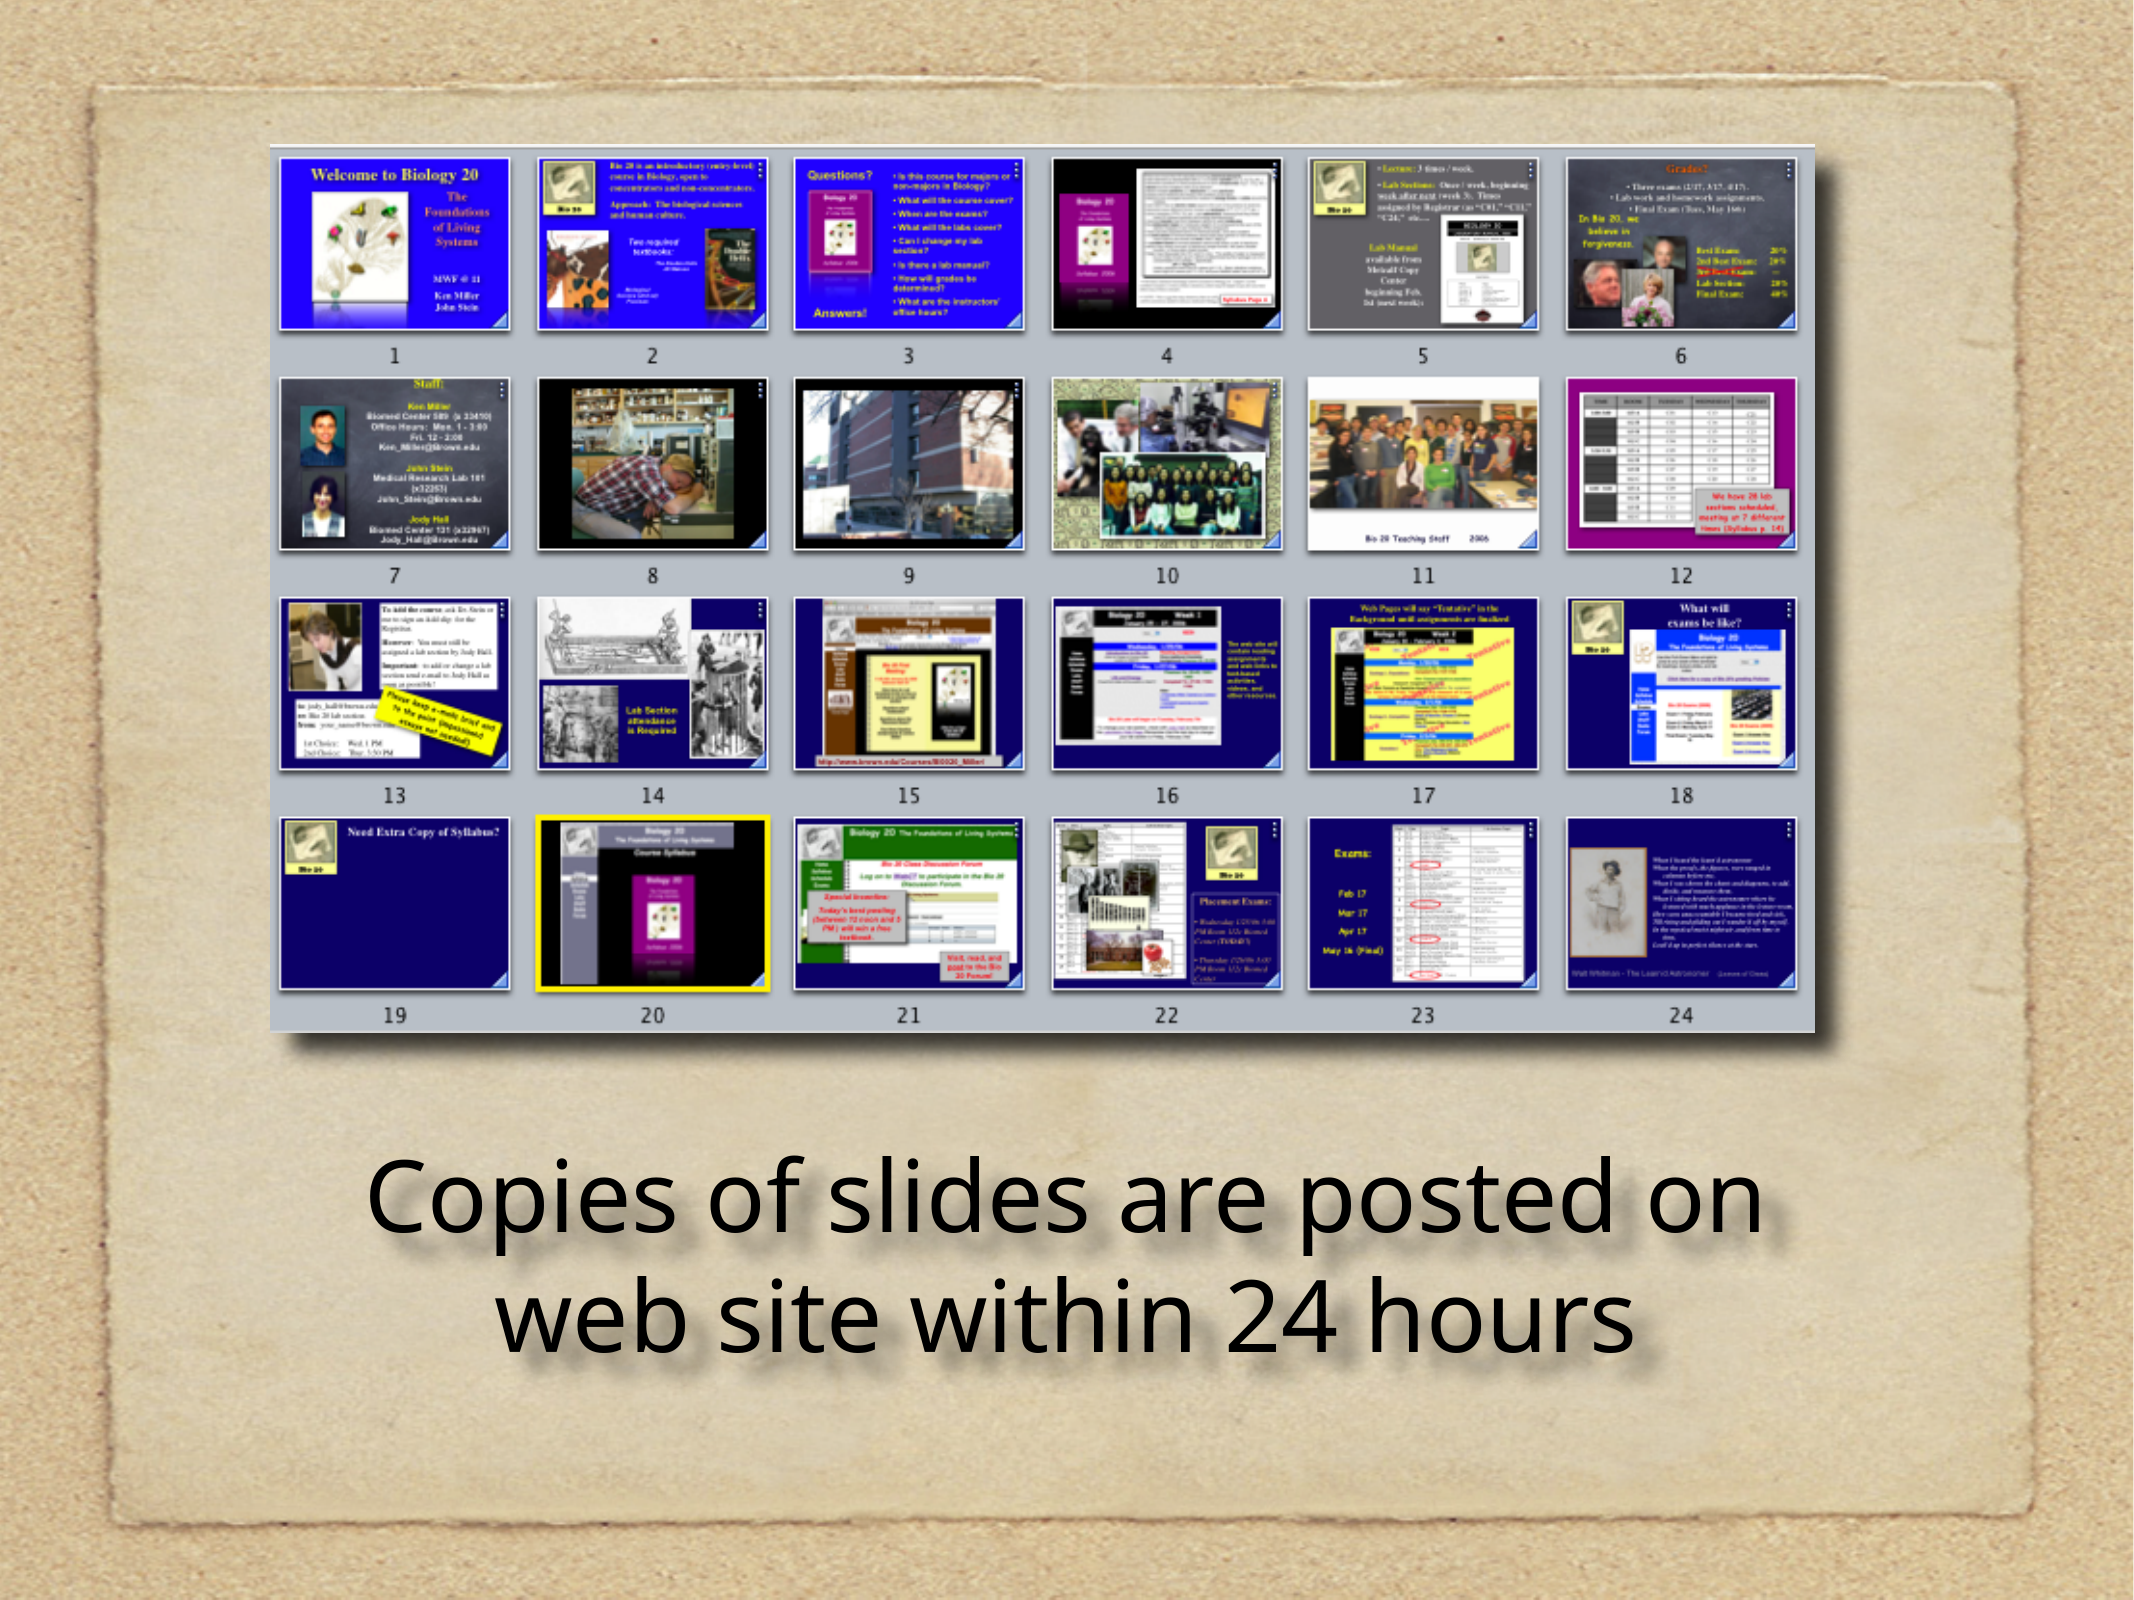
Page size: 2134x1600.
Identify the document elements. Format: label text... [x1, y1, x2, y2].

picture [0, 0, 2134, 1600]
text_box Copies of slides are posted on web site within 24 hours [295, 1132, 1838, 1373]
